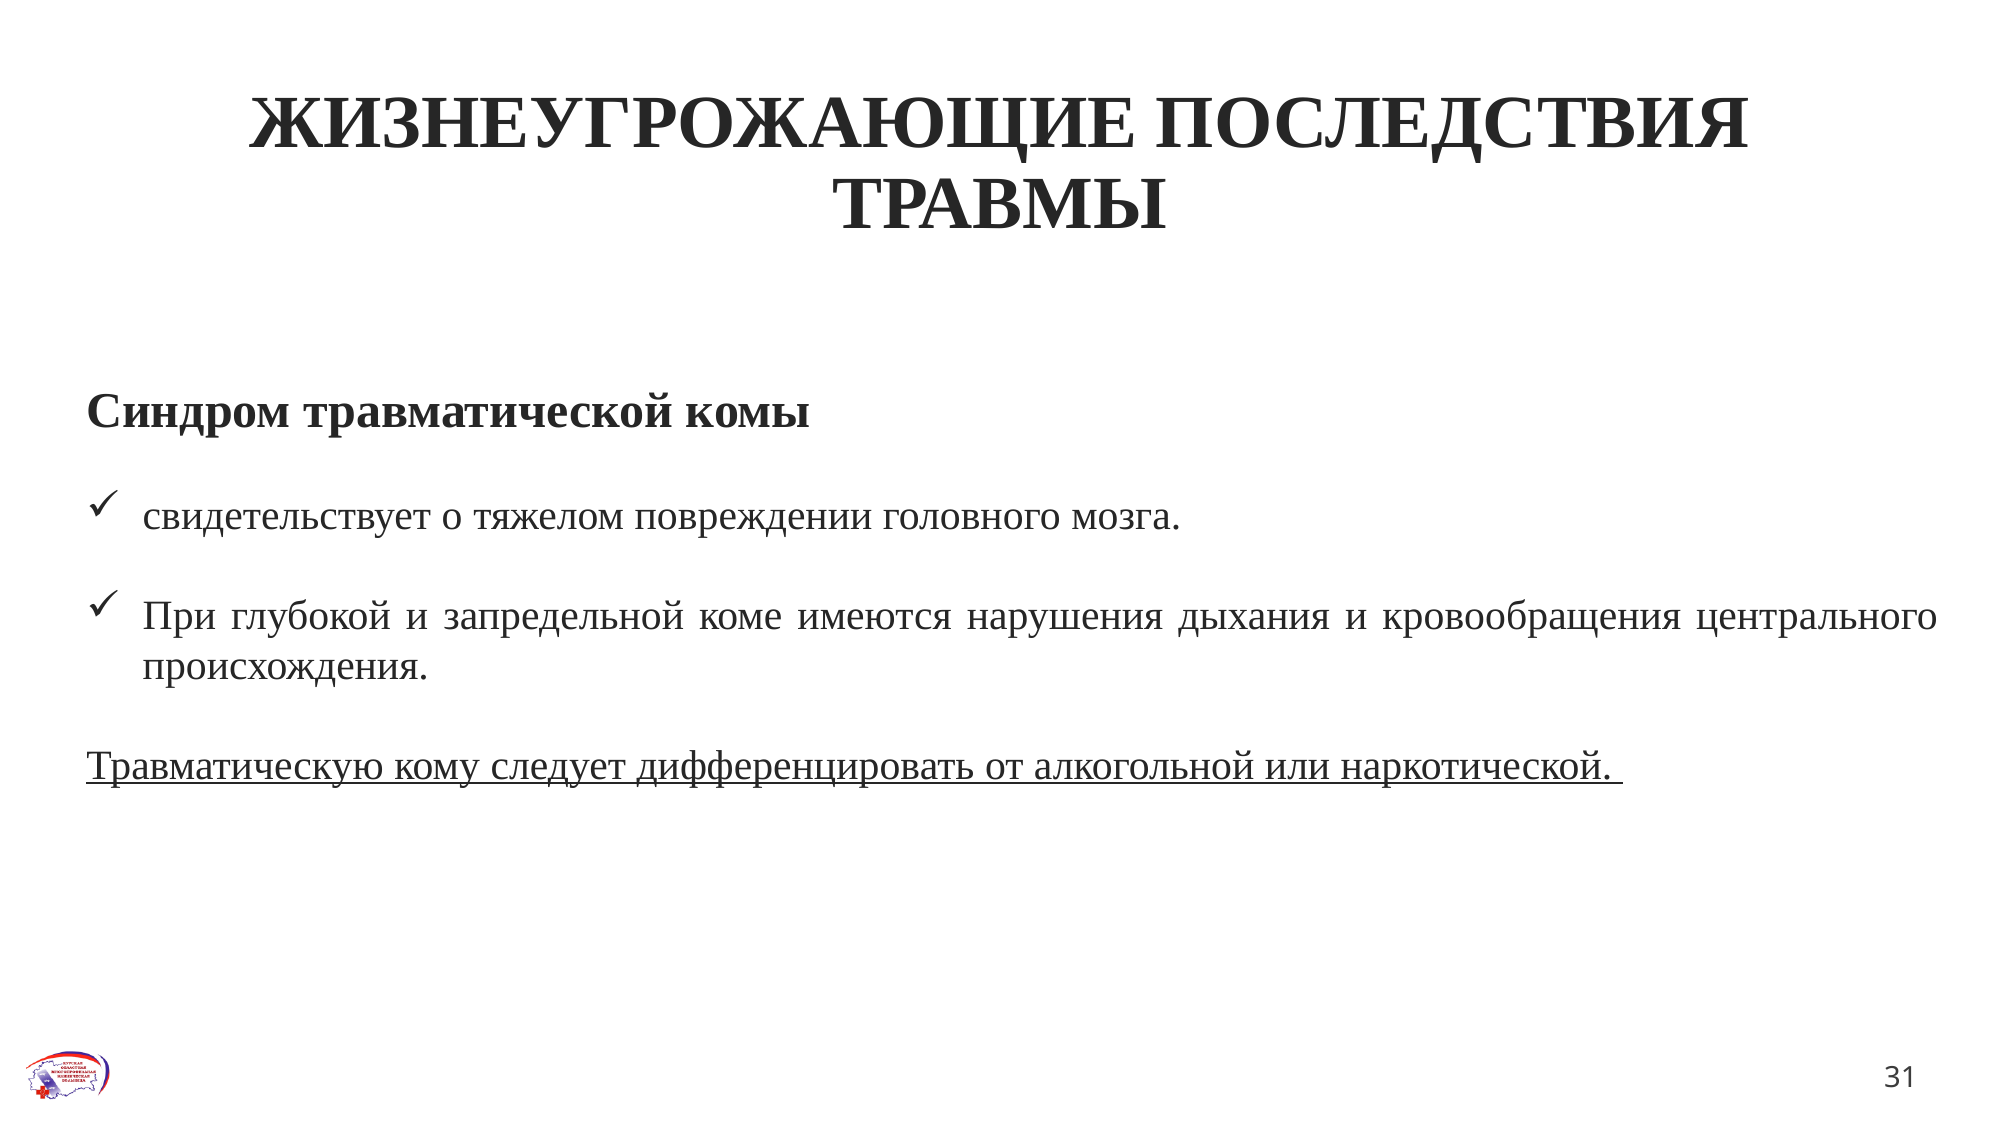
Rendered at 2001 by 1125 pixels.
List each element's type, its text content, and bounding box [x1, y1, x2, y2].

title ЖИЗНЕУГРОЖАЮЩИЕ ПОСЛЕДСТВИЯ ТРАВМЫ [99, 75, 1900, 189]
text_box Синдром травматической комы свидетельствует о тяжелом повреждении головного мозга. При глубокой и запредельной коме имеются нарушения дыхания и кровообращения центрального происхождения. Травматическую кому следует дифференцировать от алкогольной или наркотической. [71, 370, 1954, 845]
picture [26, 1047, 110, 1103]
text_box [109, 186, 1916, 293]
